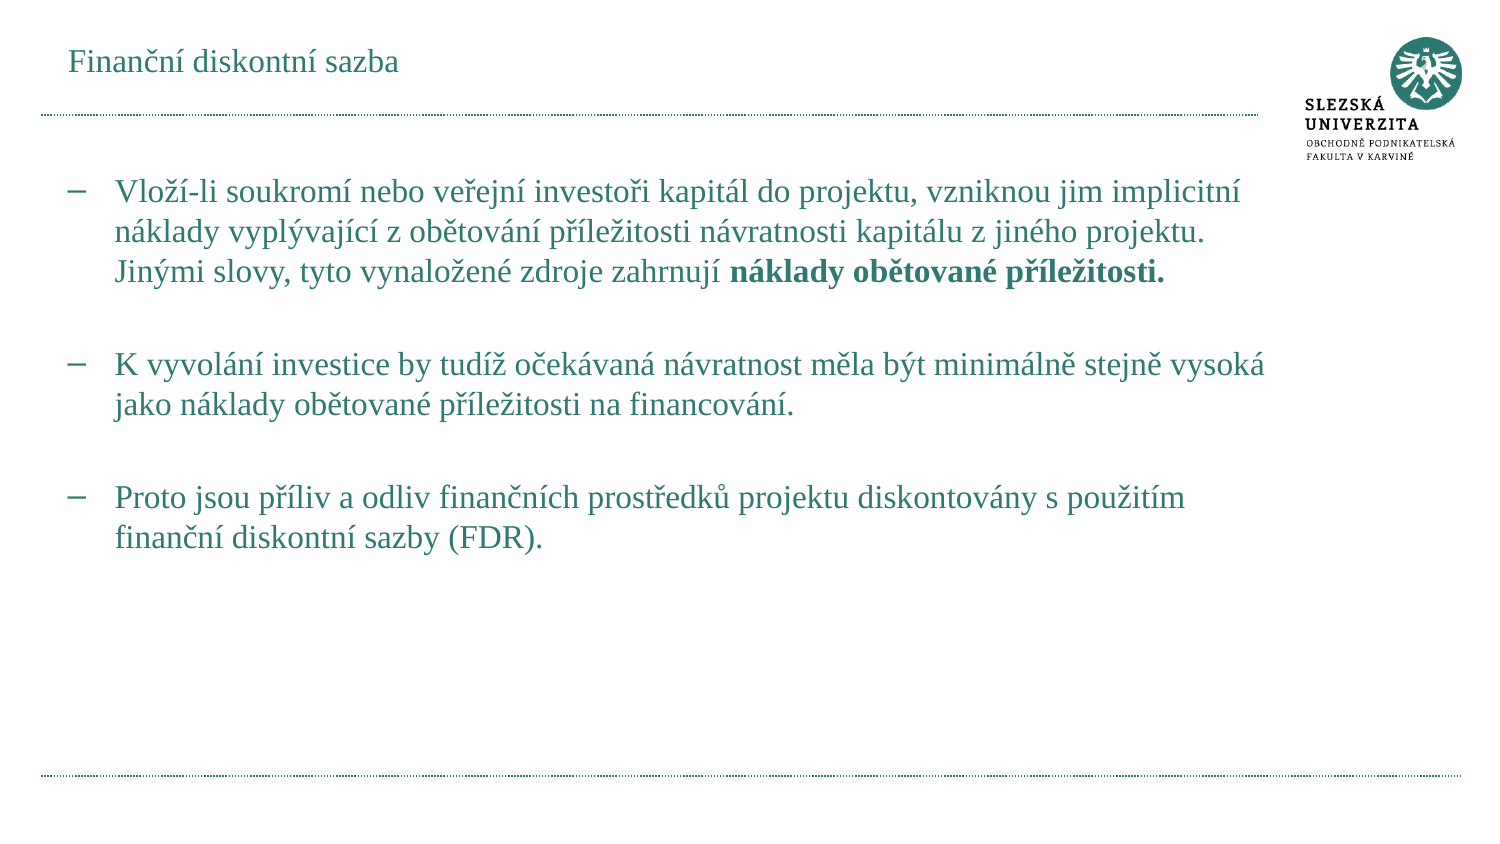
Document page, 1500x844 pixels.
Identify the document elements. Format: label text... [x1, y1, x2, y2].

text_box Vloží-li soukromí nebo veřejní investoři kapitál do projektu, vzniknou jim implicitní náklady vyplývající z obětování příležitosti návratnosti kapitálu z jiného projektu. Jinými slovy, tyto vynaložené zdroje zahrnují náklady obětované příležitosti. K vyvolání investice by tudíž očekávaná návratnost měla být minimálně stejně vysoká jako náklady obětované příležitosti na financování. Proto jsou příliv a odliv finančních prostředků projektu diskontovány s použitím finanční diskontní sazby (FDR). [53, 115, 1294, 824]
picture [1305, 37, 1462, 160]
title Finanční diskontní sazba [53, 32, 1376, 116]
